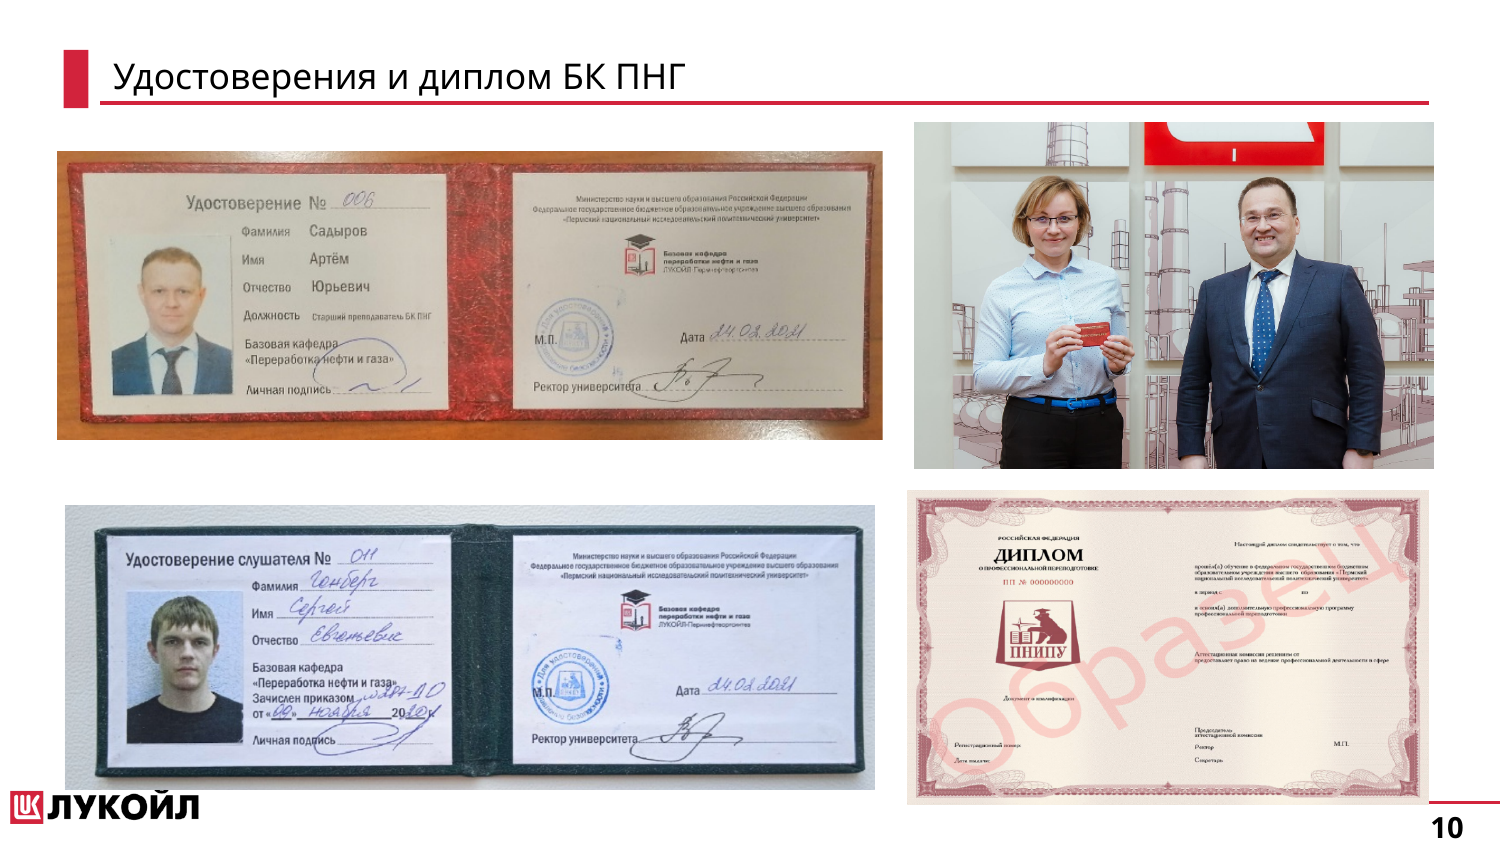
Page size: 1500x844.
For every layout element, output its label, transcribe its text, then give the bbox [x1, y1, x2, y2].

picture [0, 150, 883, 844]
picture [913, 121, 1434, 469]
picture [907, 489, 1429, 805]
title Удостоверения и диплом БК ПНГ [100, 49, 1430, 101]
